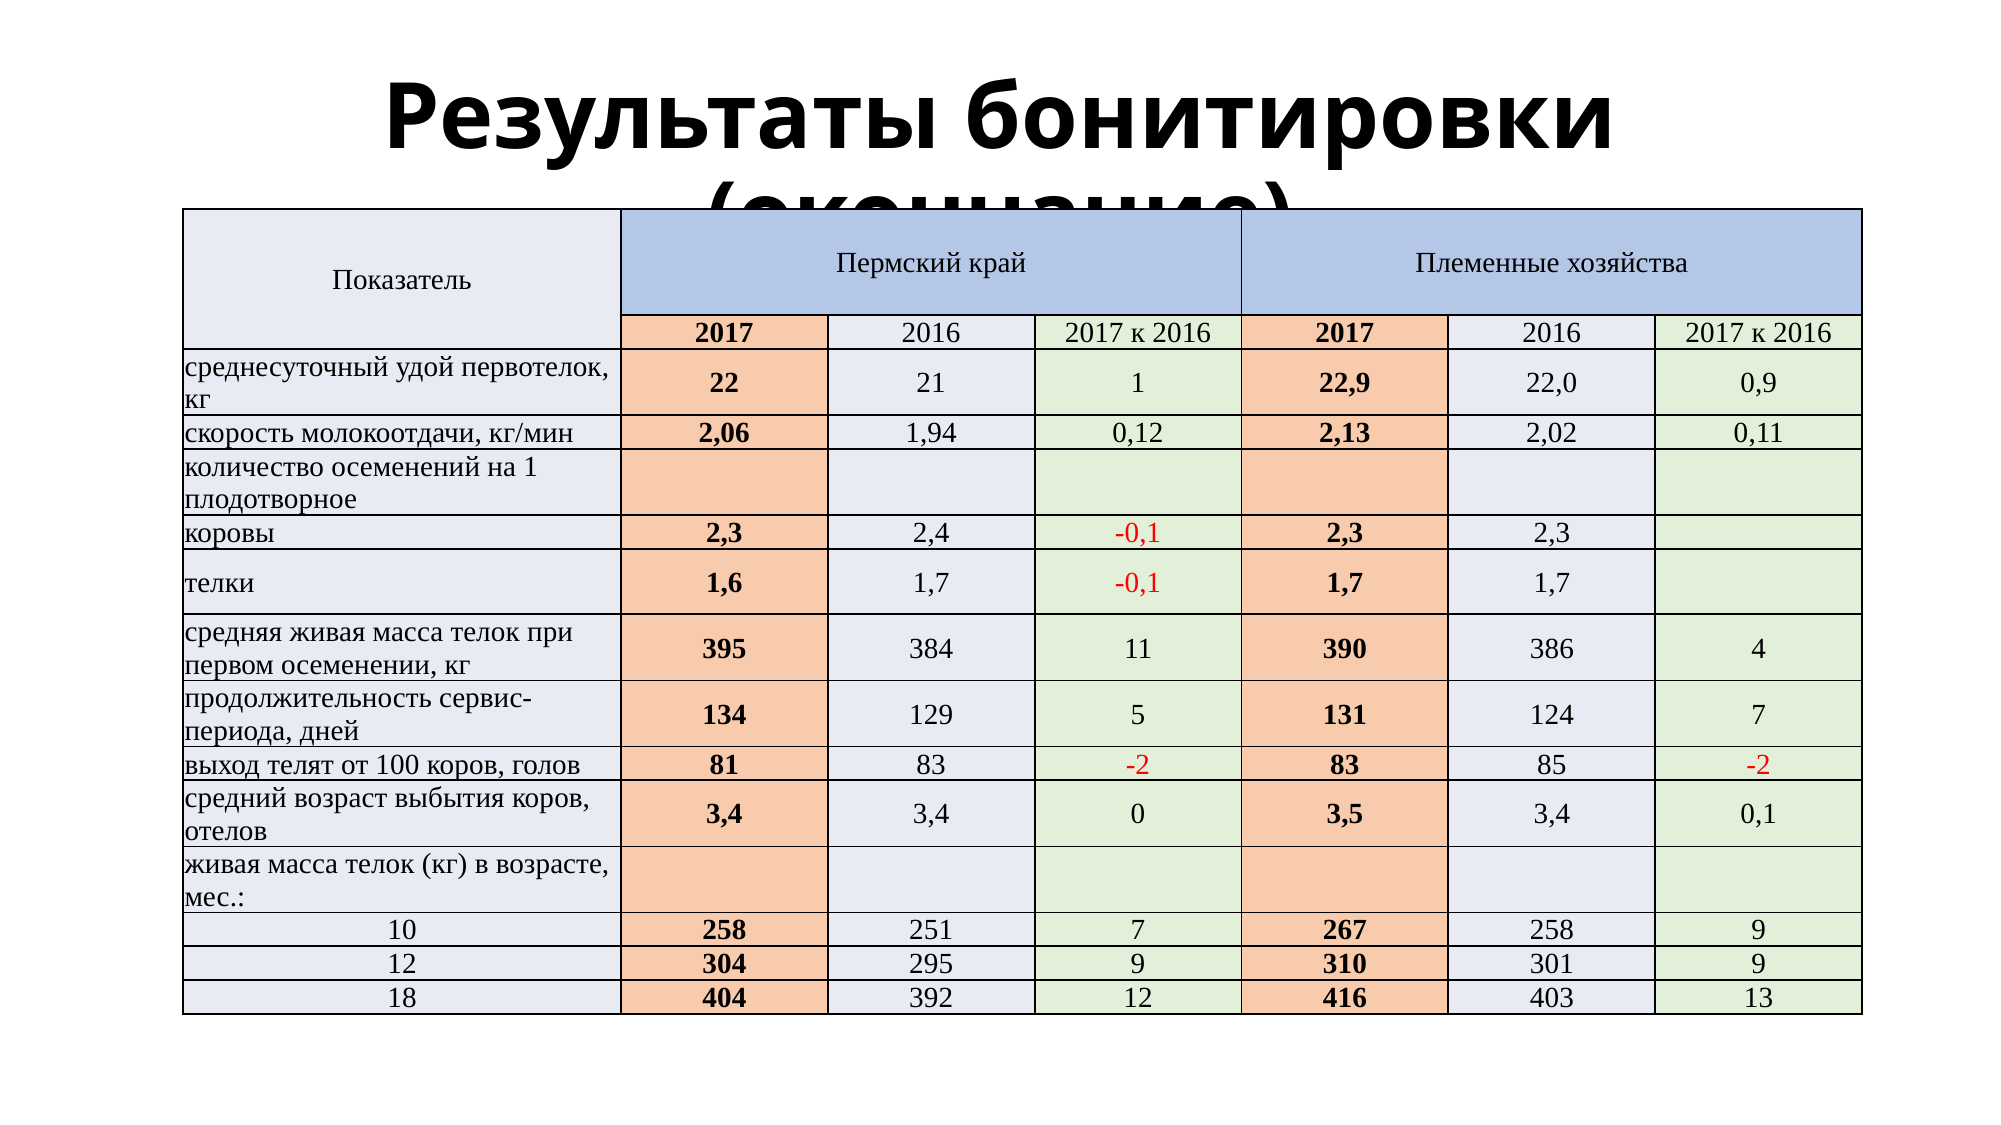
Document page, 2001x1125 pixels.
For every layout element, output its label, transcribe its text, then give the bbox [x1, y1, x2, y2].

table_cell 2016 [1449, 316, 1654, 348]
table_cell 392 [829, 981, 1034, 1013]
table_cell 390 [1242, 615, 1447, 680]
table_cell 22,0 [1449, 350, 1654, 414]
table_cell 124 [1449, 681, 1654, 746]
table_cell 83 [829, 747, 1034, 779]
table_cell телки [184, 550, 620, 613]
table_cell 301 [1449, 947, 1654, 979]
table_cell 0,12 [1036, 416, 1241, 448]
table_cell 0 [1036, 781, 1241, 846]
table_cell [829, 450, 1034, 514]
table_cell средний возраст выбытия коров, отелов [184, 781, 620, 846]
table_cell 129 [829, 681, 1034, 746]
table_cell среднесуточный удой первотелок, кг [184, 350, 620, 414]
table_cell -2 [1036, 747, 1241, 779]
table_cell 2017 [622, 316, 827, 348]
table_cell 1 [1036, 350, 1241, 414]
table_cell 21 [829, 350, 1034, 414]
table_cell 11 [1036, 615, 1241, 680]
table_cell скорость молокоотдачи, кг/мин [184, 416, 620, 448]
table_cell 9 [1656, 913, 1861, 945]
table_cell [1036, 847, 1241, 912]
table_cell [1656, 450, 1861, 514]
table_cell 1,94 [829, 416, 1034, 448]
table_cell 9 [1656, 947, 1861, 979]
table_cell -0,1 [1036, 550, 1241, 613]
title Результаты бонитировки (окончание) [137, 59, 1863, 278]
table_cell выход телят от 100 коров, голов [184, 747, 620, 779]
table_cell 83 [1242, 747, 1447, 779]
table_cell количество осеменений на 1 плодотворное [184, 450, 620, 514]
table_cell -0,1 [1036, 516, 1241, 548]
table_cell [1656, 516, 1861, 548]
table_cell 81 [622, 747, 827, 779]
table_cell 251 [829, 913, 1034, 945]
table_cell [1242, 847, 1447, 912]
table_cell 3,4 [1449, 781, 1654, 846]
table_cell коровы [184, 516, 620, 548]
table_cell [1242, 450, 1447, 514]
table_cell 386 [1449, 615, 1654, 680]
table_cell -2 [1656, 747, 1861, 779]
table_cell 1,7 [1242, 550, 1447, 613]
table_cell 2,4 [829, 516, 1034, 548]
table_cell 1,7 [1449, 550, 1654, 613]
table_cell [1656, 550, 1861, 613]
table_cell 2,3 [1242, 516, 1447, 548]
table_cell [829, 847, 1034, 912]
table_cell 304 [622, 947, 827, 979]
table_cell 12 [184, 947, 620, 979]
table_cell живая масса телок (кг) в возрасте, мес.: [184, 847, 620, 912]
table_cell 2,3 [622, 516, 827, 548]
table_cell 404 [622, 981, 827, 1013]
table_cell 2017 к 2016 [1036, 316, 1241, 348]
table_cell 5 [1036, 681, 1241, 746]
table_cell 258 [1449, 913, 1654, 945]
table_cell 2016 [829, 316, 1034, 348]
table_cell 134 [622, 681, 827, 746]
table_cell 267 [1242, 913, 1447, 945]
table_cell 3,4 [622, 781, 827, 846]
table_cell 18 [184, 981, 620, 1013]
table_cell 22,9 [1242, 350, 1447, 414]
table_cell 22 [622, 350, 827, 414]
table_cell 10 [184, 913, 620, 945]
table_cell [1036, 450, 1241, 514]
table_cell 7 [1656, 681, 1861, 746]
table_cell средняя живая масса телок при первом осеменении, кг [184, 615, 620, 680]
table_cell 13 [1656, 981, 1861, 1013]
table_cell 3,4 [829, 781, 1034, 846]
table_cell [1449, 847, 1654, 912]
table_header Племенные хозяйства [1242, 210, 1861, 314]
table_cell 416 [1242, 981, 1447, 1013]
table_cell [622, 847, 827, 912]
table_cell 2017 к 2016 [1656, 316, 1861, 348]
table_cell [1449, 450, 1654, 514]
table_cell 310 [1242, 947, 1447, 979]
table_header Пермский край [622, 210, 1241, 314]
table_cell 2,02 [1449, 416, 1654, 448]
table_cell 395 [622, 615, 827, 680]
table_cell [622, 450, 827, 514]
table_cell 2017 [1242, 316, 1447, 348]
table_cell 3,5 [1242, 781, 1447, 846]
table_cell продолжительность сервис-периода, дней [184, 681, 620, 746]
table_header Показатель [184, 210, 620, 348]
table_cell 85 [1449, 747, 1654, 779]
table_cell 4 [1656, 615, 1861, 680]
table_cell 0,11 [1656, 416, 1861, 448]
table_cell 2,3 [1449, 516, 1654, 548]
table_cell 9 [1036, 947, 1241, 979]
table_cell 1,7 [829, 550, 1034, 613]
table_cell 7 [1036, 913, 1241, 945]
table_cell 0,9 [1656, 350, 1861, 414]
table_cell 12 [1036, 981, 1241, 1013]
table_cell 258 [622, 913, 827, 945]
table_cell 2,13 [1242, 416, 1447, 448]
table_cell 1,6 [622, 550, 827, 613]
table_cell 295 [829, 947, 1034, 979]
table_cell 131 [1242, 681, 1447, 746]
table_cell [1656, 847, 1861, 912]
table_cell 2,06 [622, 416, 827, 448]
table_cell 384 [829, 615, 1034, 680]
table_cell 403 [1449, 981, 1654, 1013]
table_cell 0,1 [1656, 781, 1861, 846]
